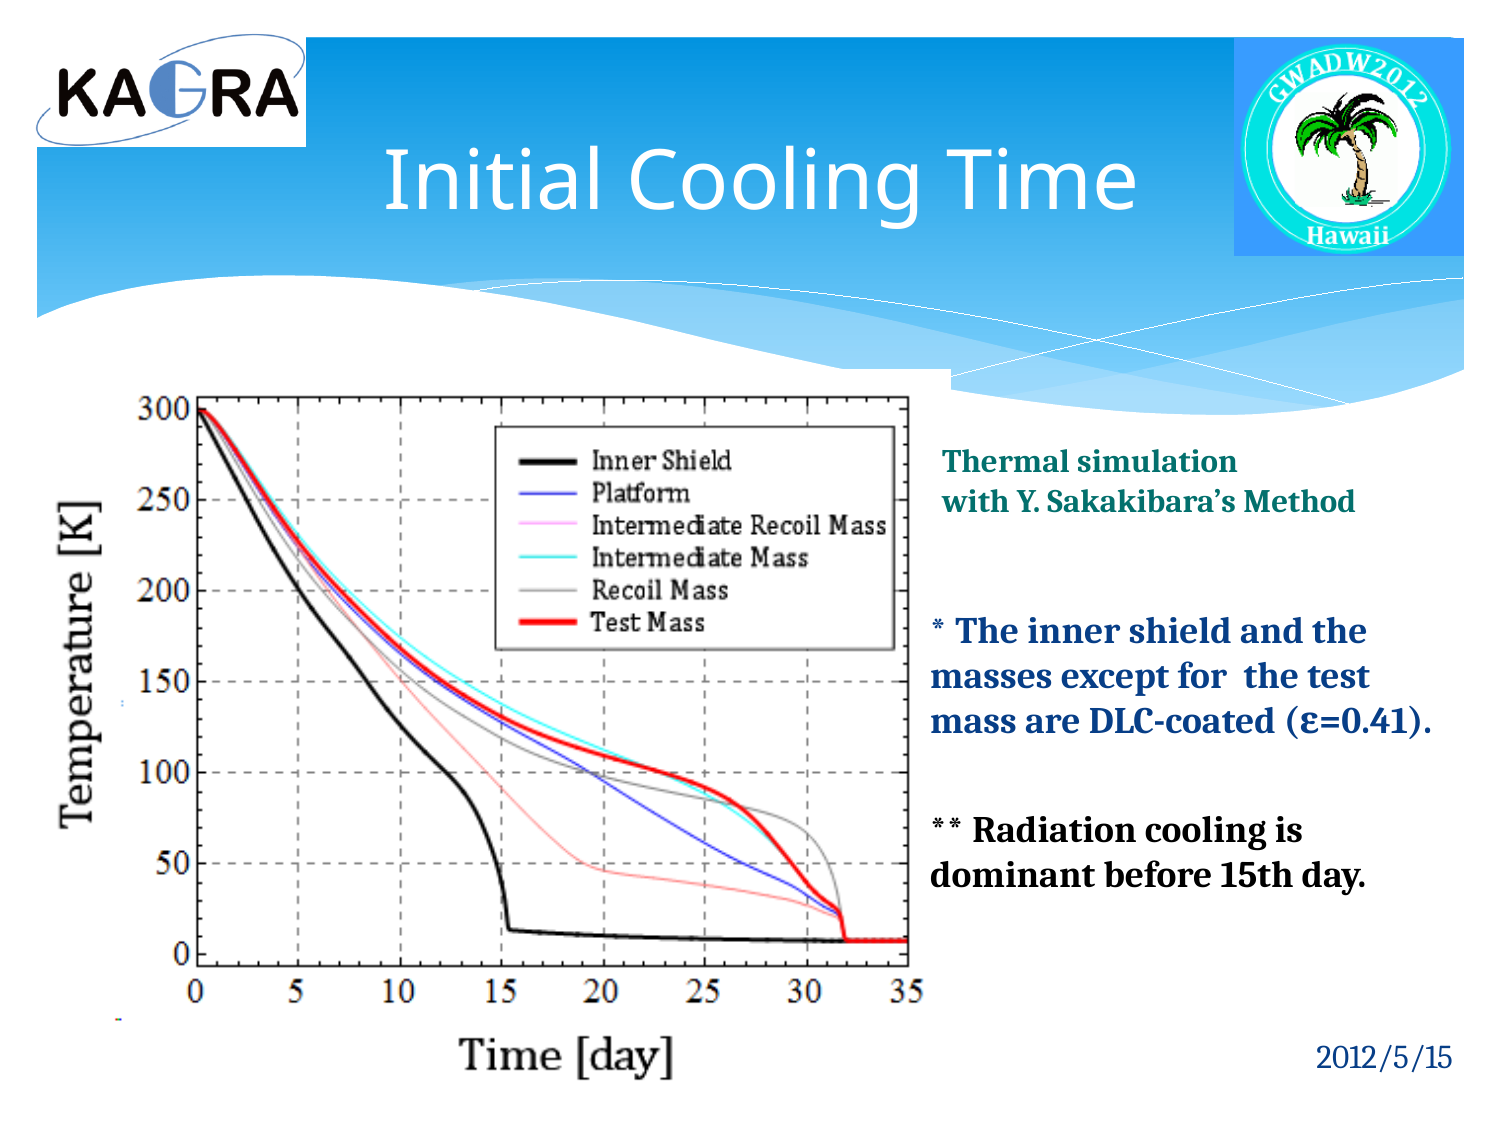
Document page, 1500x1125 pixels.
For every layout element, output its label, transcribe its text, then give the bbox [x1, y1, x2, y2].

picture [1234, 37, 1464, 256]
title Initial Cooling Time [312, 73, 1211, 279]
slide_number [957, 1025, 1469, 1086]
picture [29, 30, 306, 147]
picture [29, 369, 951, 1095]
text_box ** Radiation cooling is dominant before 15th day. [957, 797, 1477, 998]
text_box Thermal simulation with Y. Sakakibara’s Method [957, 432, 1421, 527]
text_box * The inner shield and the masses except for the test mass are DLC-coated (ε=0.41). [957, 598, 1477, 797]
